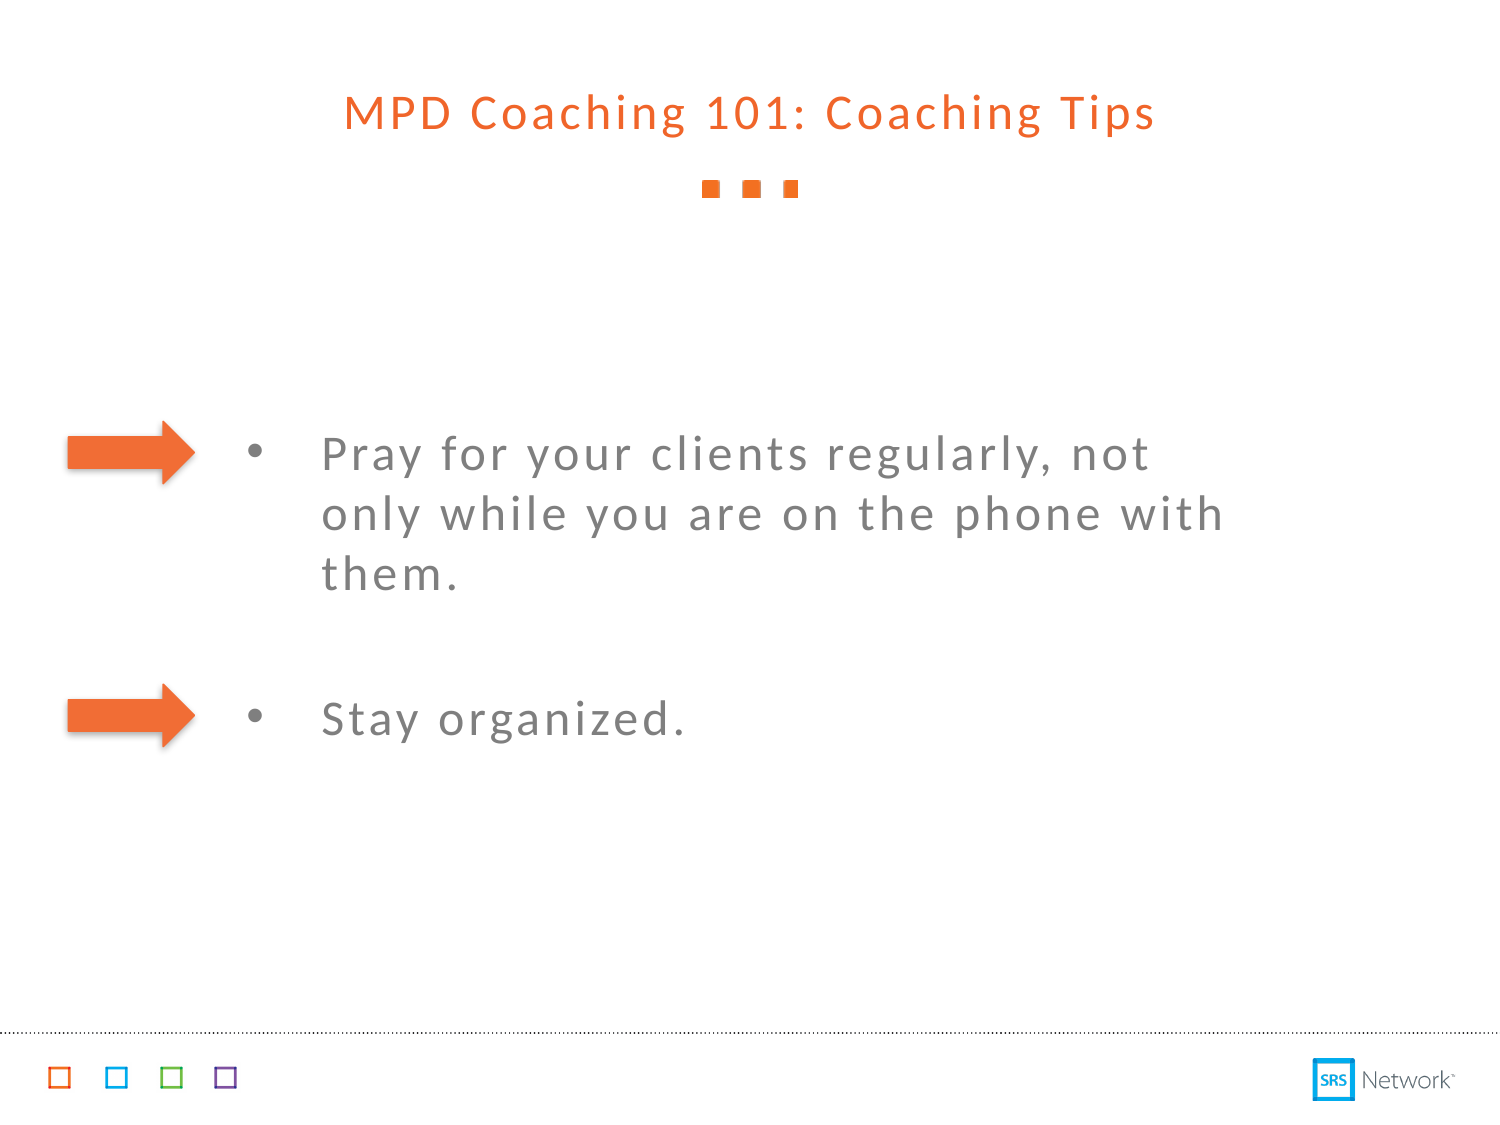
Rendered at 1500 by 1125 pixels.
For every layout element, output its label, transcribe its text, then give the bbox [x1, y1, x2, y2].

text_box MPD Coaching 101: Coaching Tips [188, 65, 1310, 155]
picture [210, 1062, 241, 1093]
picture [44, 1062, 75, 1093]
text_box [67, 683, 195, 748]
text_box [67, 420, 195, 485]
picture [101, 1062, 132, 1093]
picture [156, 1062, 187, 1093]
text_box Pray for your clients regularly, not only while you are on the phone with them. Stay organized. [231, 285, 1280, 881]
picture [0, 1028, 1500, 1038]
